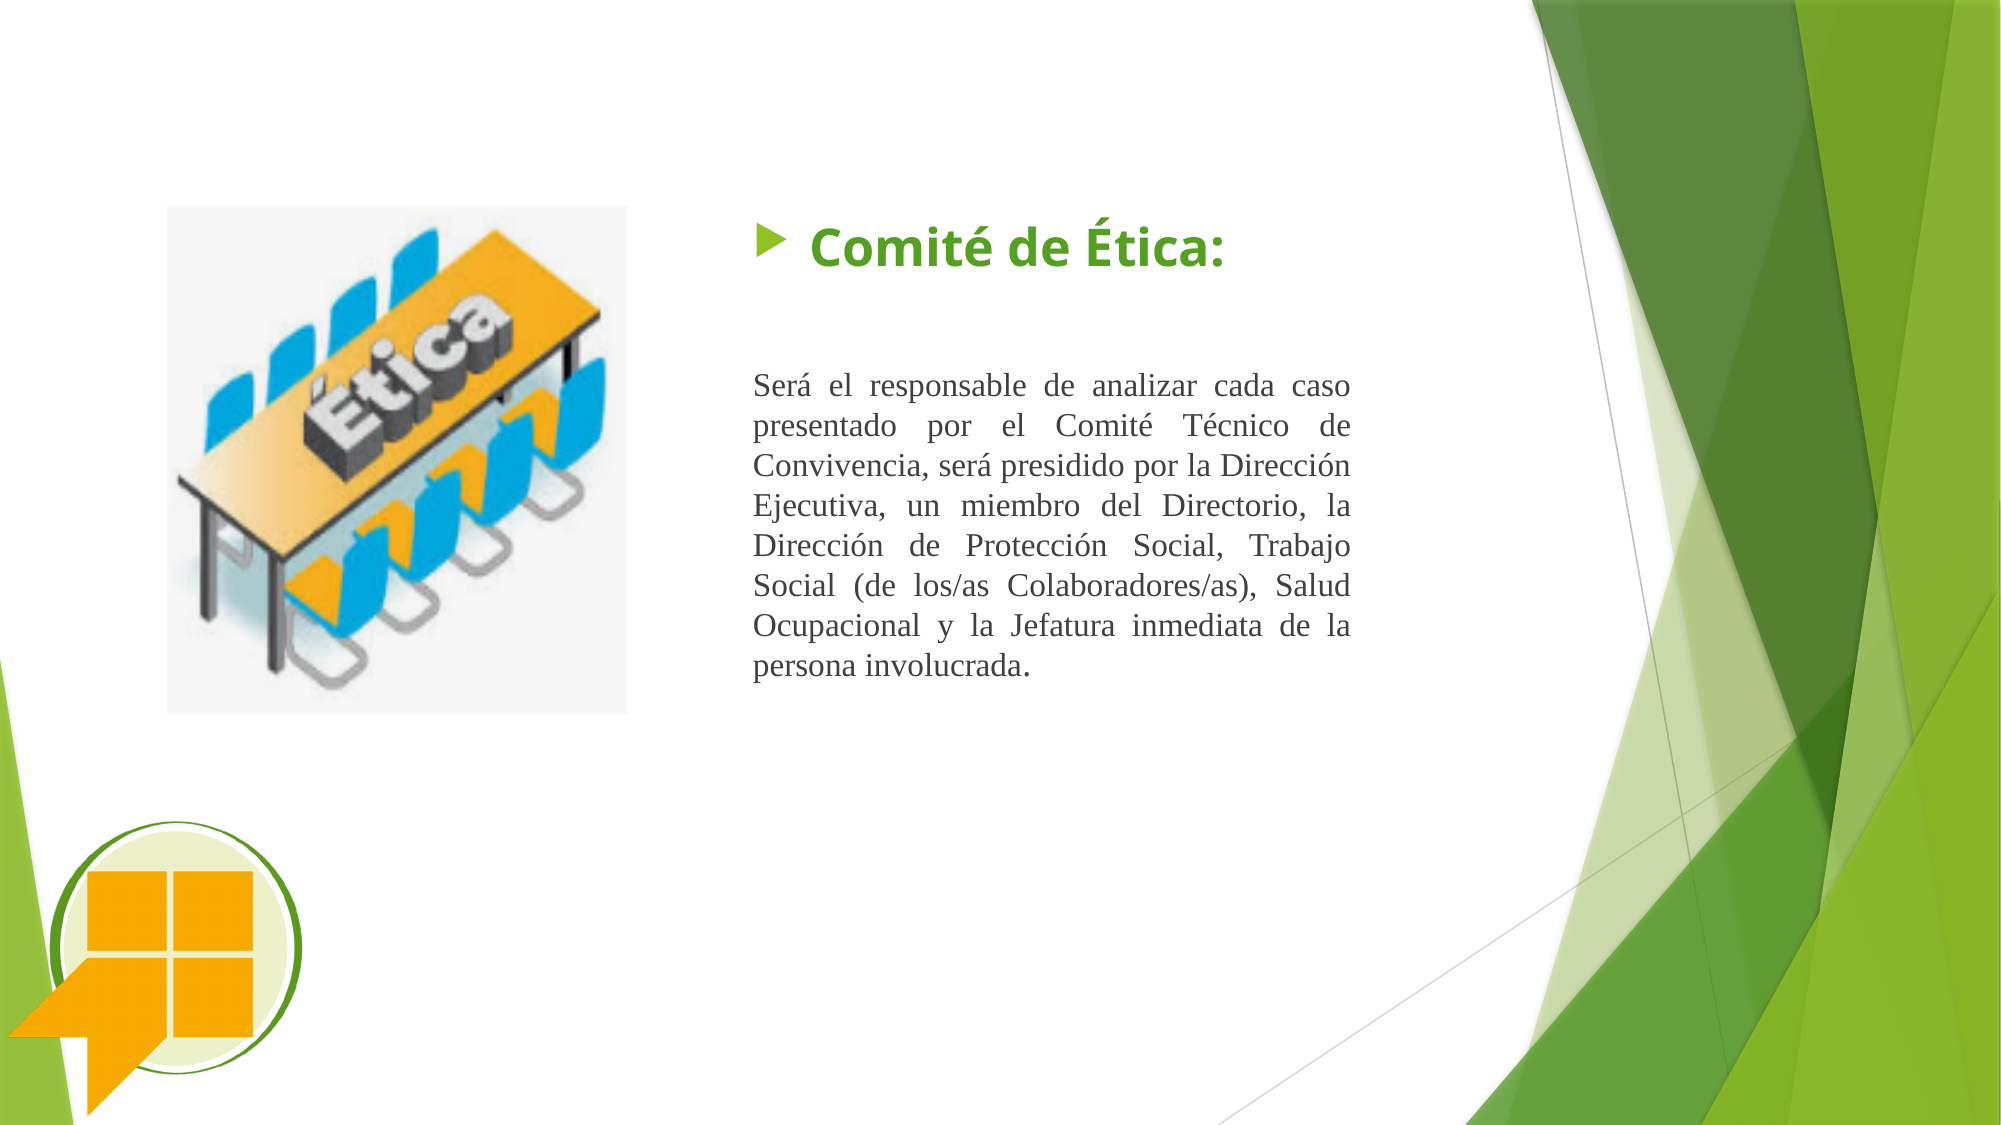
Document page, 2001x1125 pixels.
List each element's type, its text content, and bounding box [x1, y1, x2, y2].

picture [0, 807, 358, 1125]
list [166, 206, 642, 715]
list Comité de Ética: Será el responsable de analizar cada caso presentado por el Comité Técnico de Convivencia, será presidido por la Dirección Ejecutiva, un miembro del Directorio, la Dirección de Protección Social, Trabajo Social (de los/as Colaboradores/as), Salud Ocupacional y la Jefatura inmediata de la persona involucrada. [737, 206, 1368, 991]
